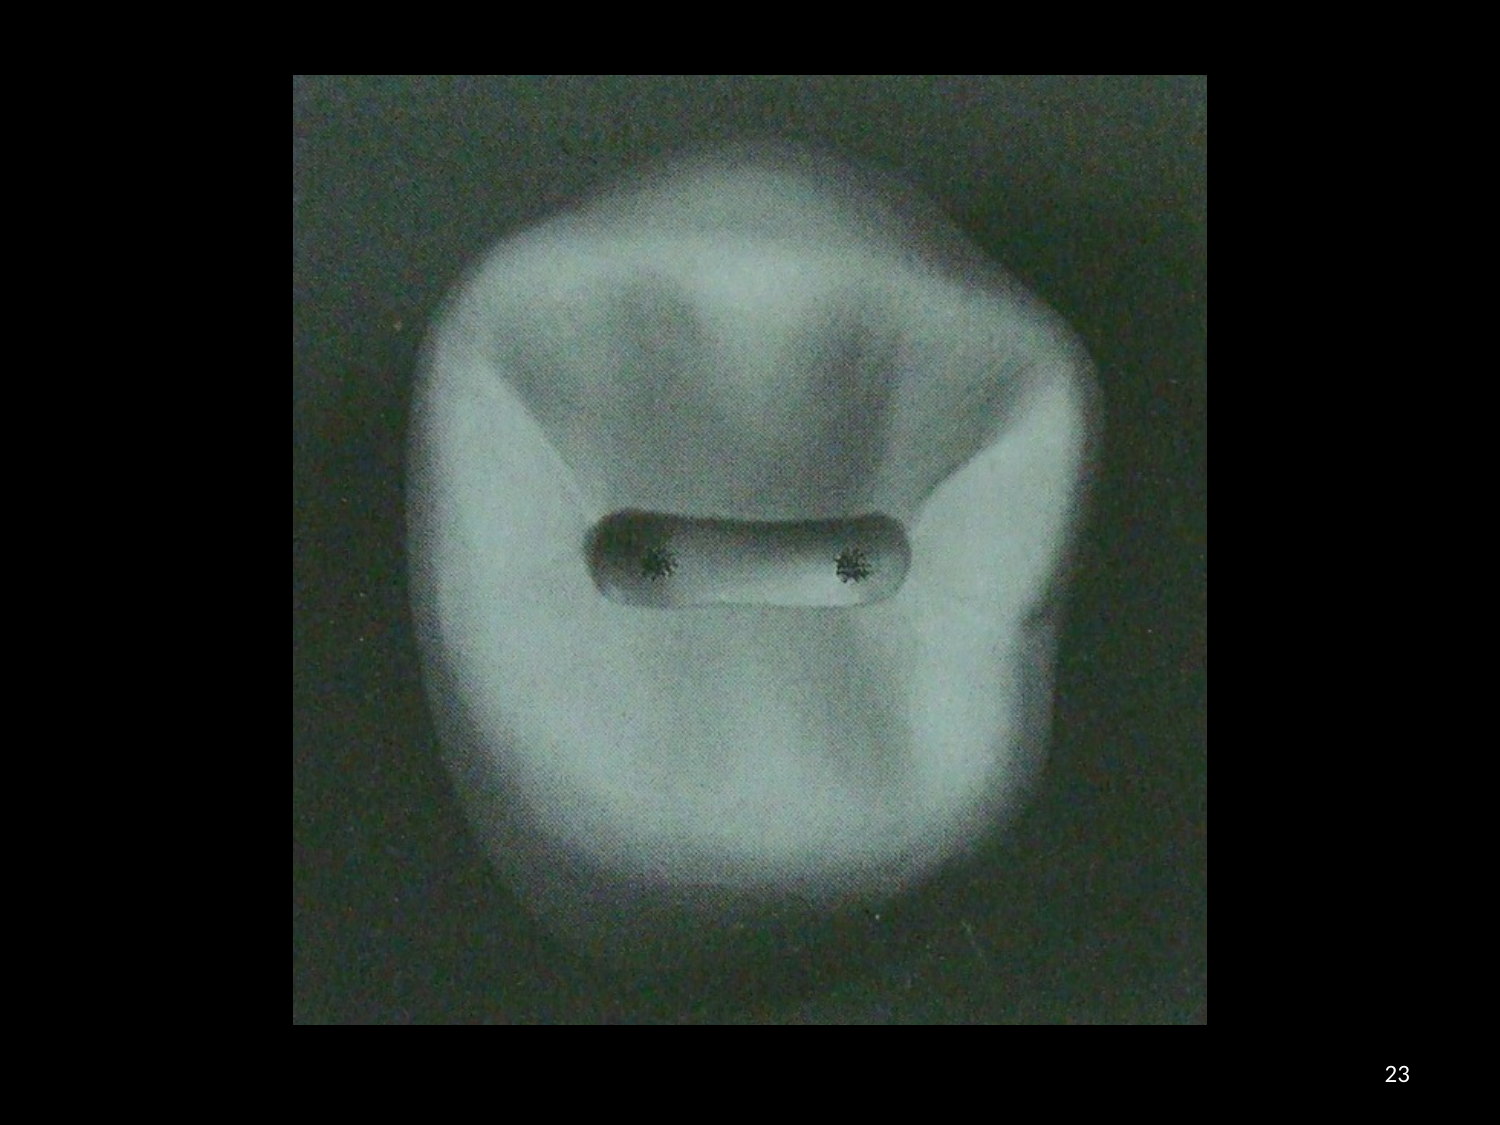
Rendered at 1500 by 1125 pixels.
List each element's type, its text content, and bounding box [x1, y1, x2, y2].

picture [292, 74, 1208, 1026]
slide_number 23 [1074, 1042, 1425, 1103]
